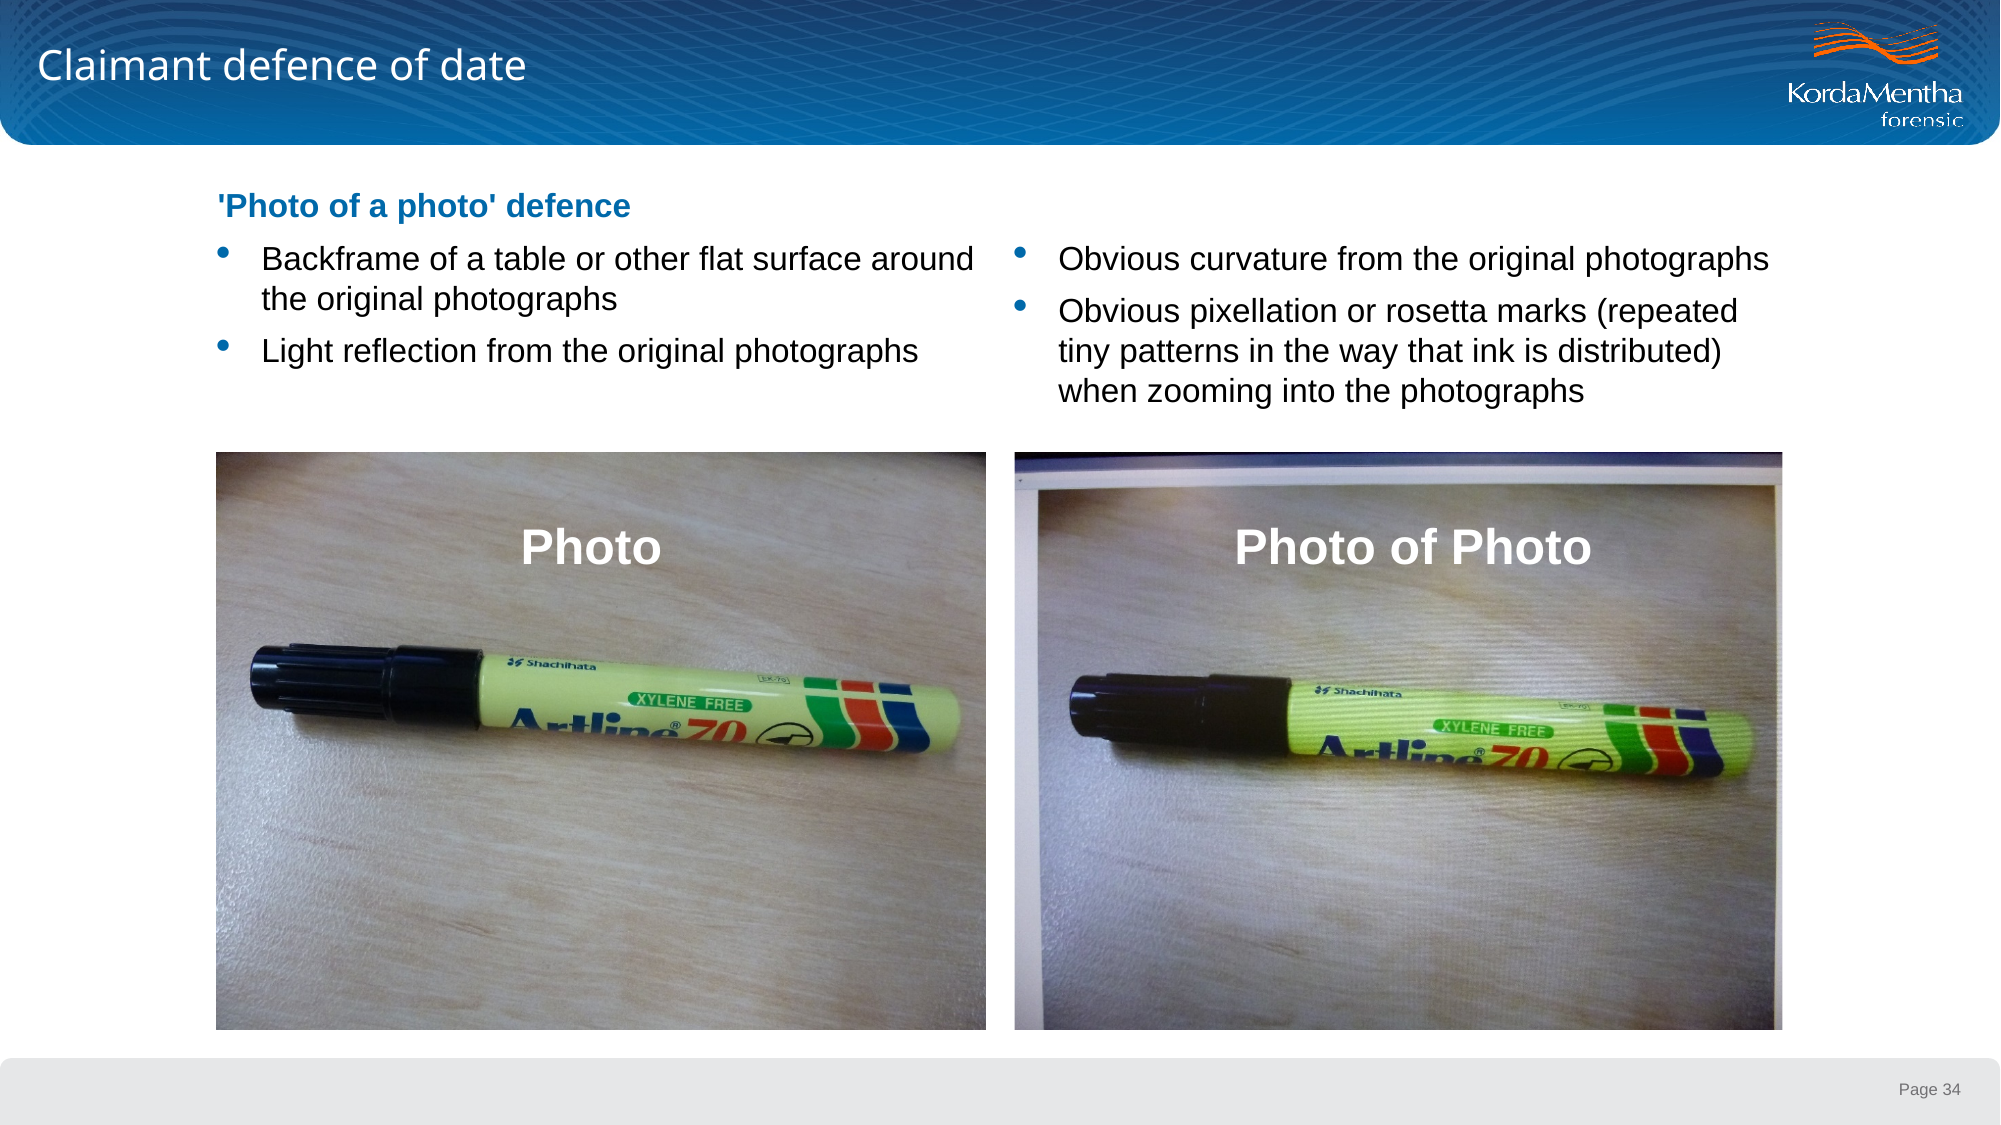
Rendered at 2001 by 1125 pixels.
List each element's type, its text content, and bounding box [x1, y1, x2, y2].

list 'Photo of a photo' defence Backframe of a table or other flat surface around the original photographs Light reflection from the original photographs [217, 184, 986, 391]
picture [0, 0, 2000, 145]
list Obvious curvature from the original photographs Obvious pixellation or rosetta marks (repeated tiny patterns in the way that ink is distributed) when zooming into the photographs [1014, 236, 1783, 391]
picture [1014, 452, 1783, 1030]
picture [216, 452, 986, 1035]
title Claimant defence of date [36, 24, 1347, 89]
